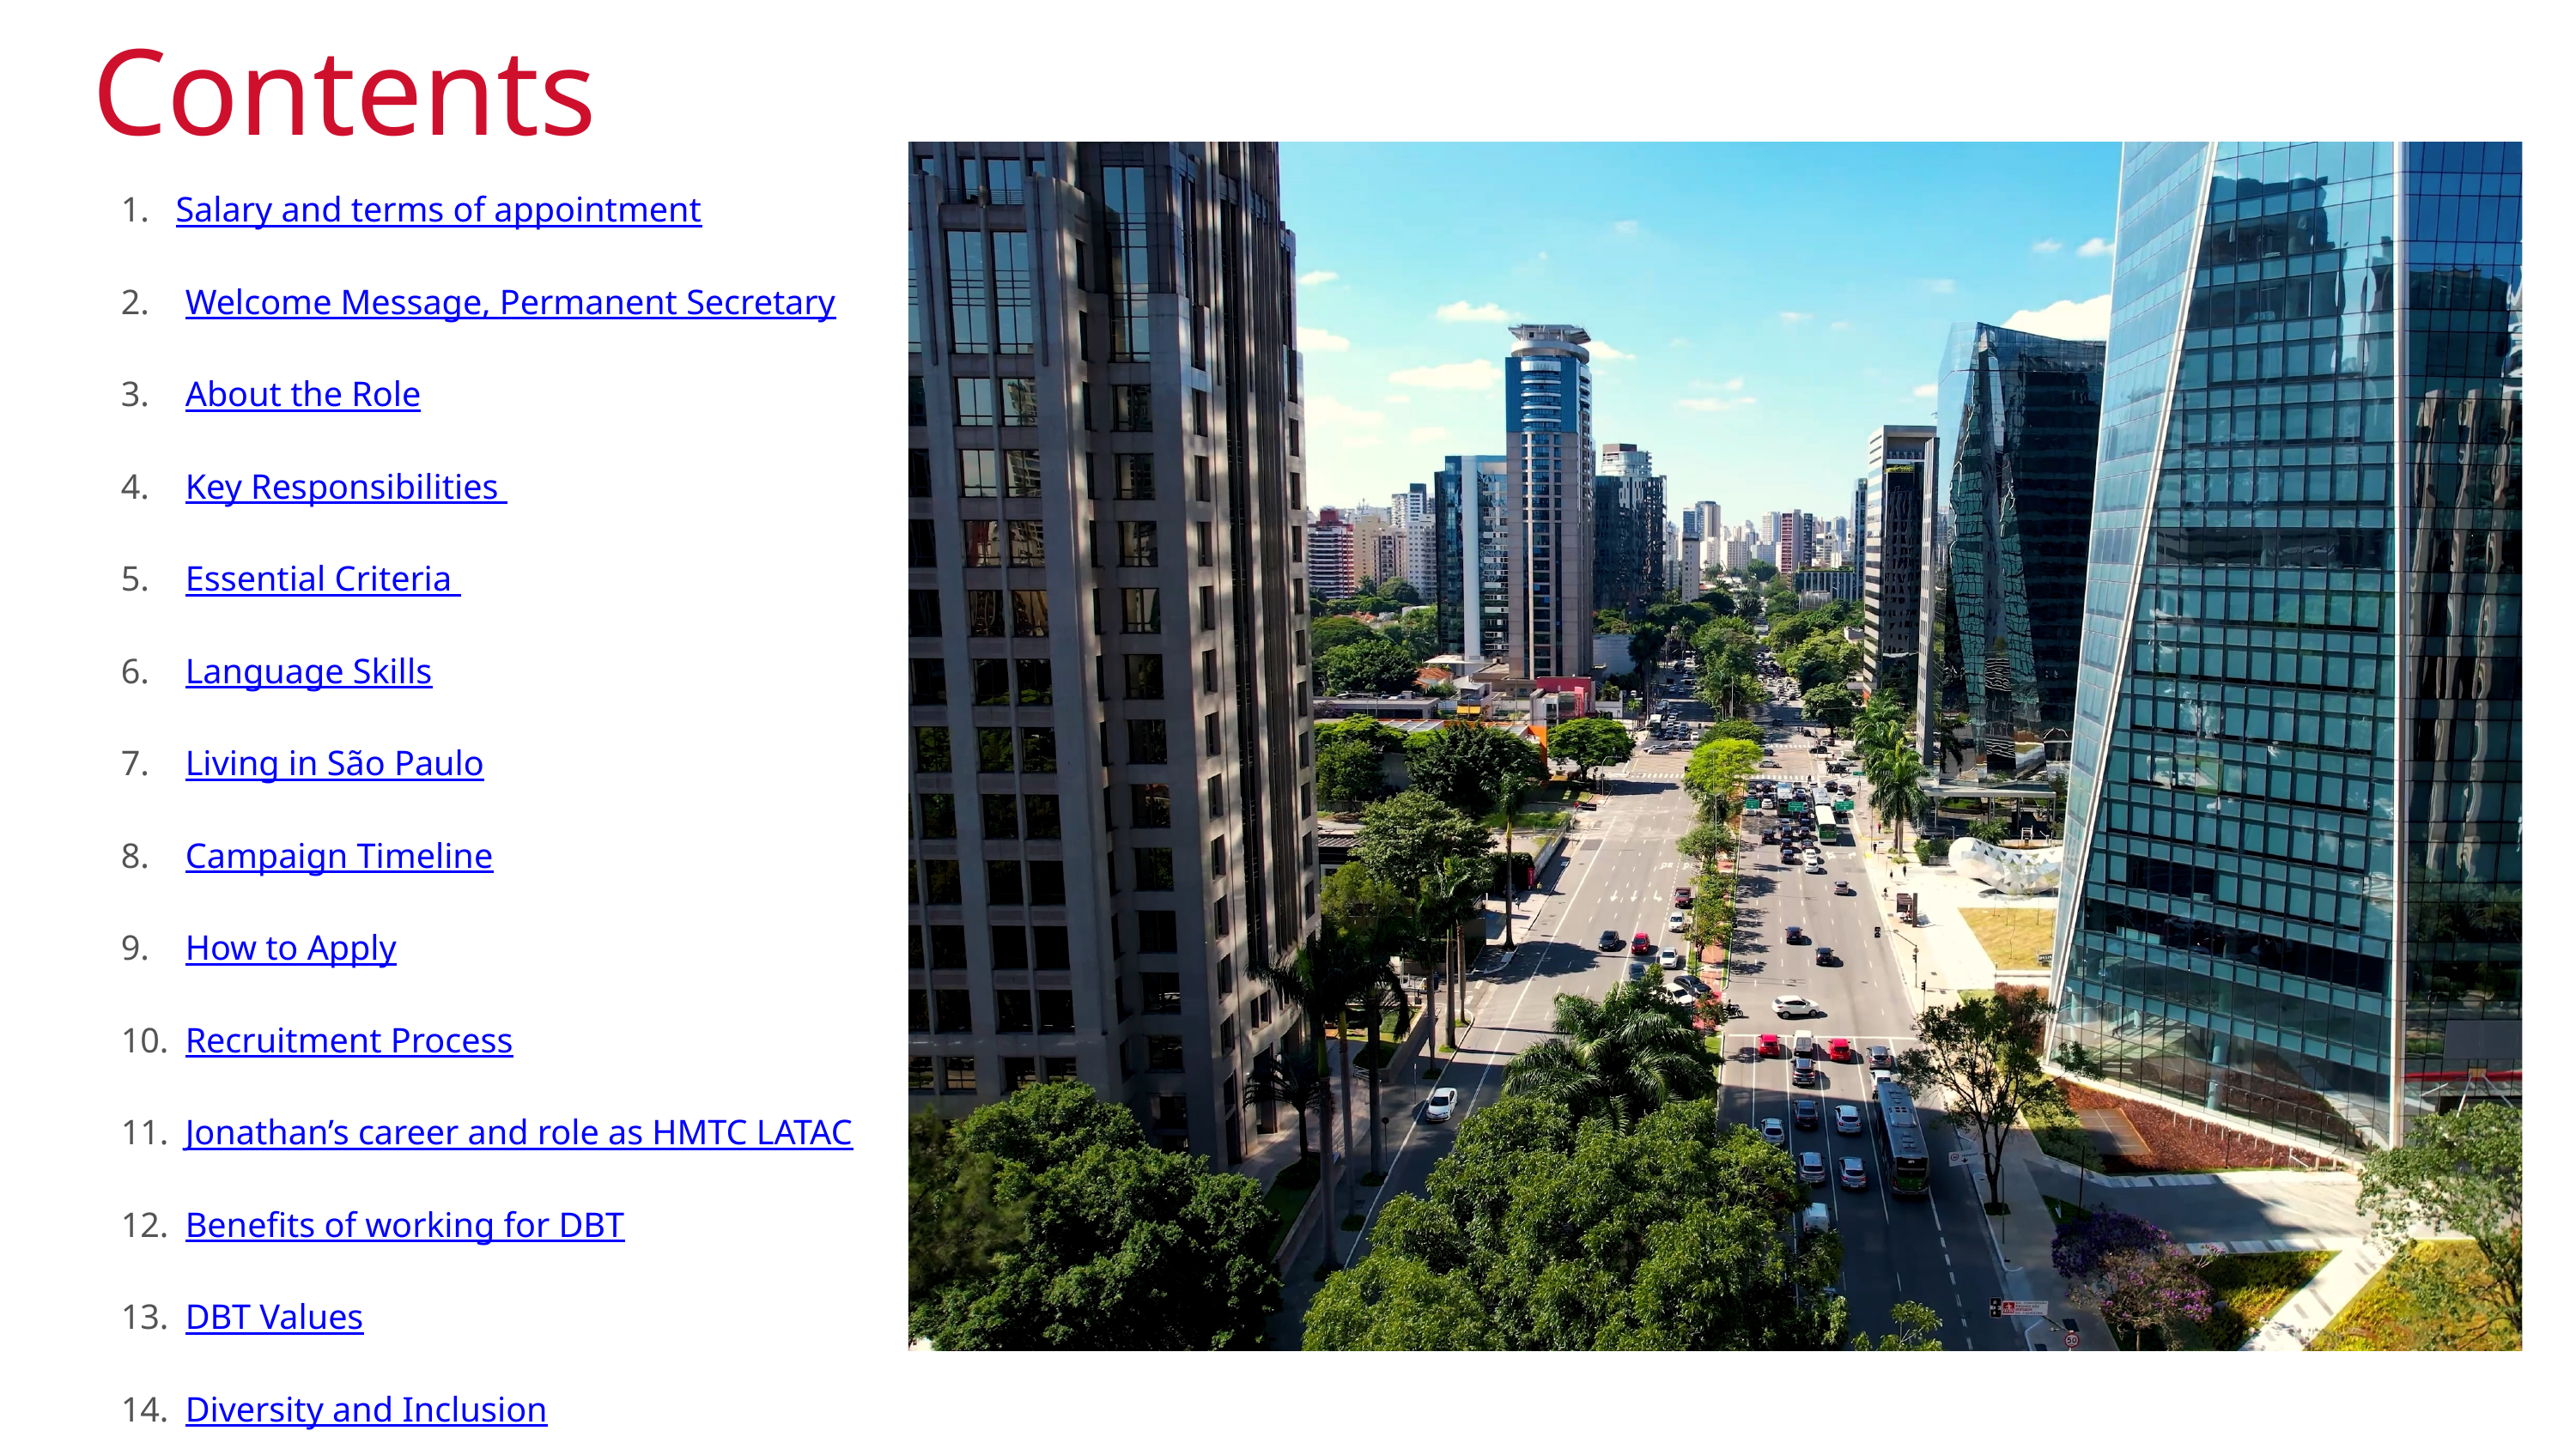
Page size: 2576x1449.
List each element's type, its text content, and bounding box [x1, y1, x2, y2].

text_box 1. Salary and terms of appointment Welcome Message, Permanent Secretary About the Role Key Responsibilities Essential Criteria Language Skills Living in São Paulo Campaign Timeline How to Apply Recruitment Process Jonathan’s career and role as HMTC LATAC Benefits of working for DBT DBT Values Diversity and Inclusion FAQ’s Contact Us [92, 142, 986, 1449]
picture [908, 142, 2523, 1352]
text_box Contents [92, 19, 640, 160]
